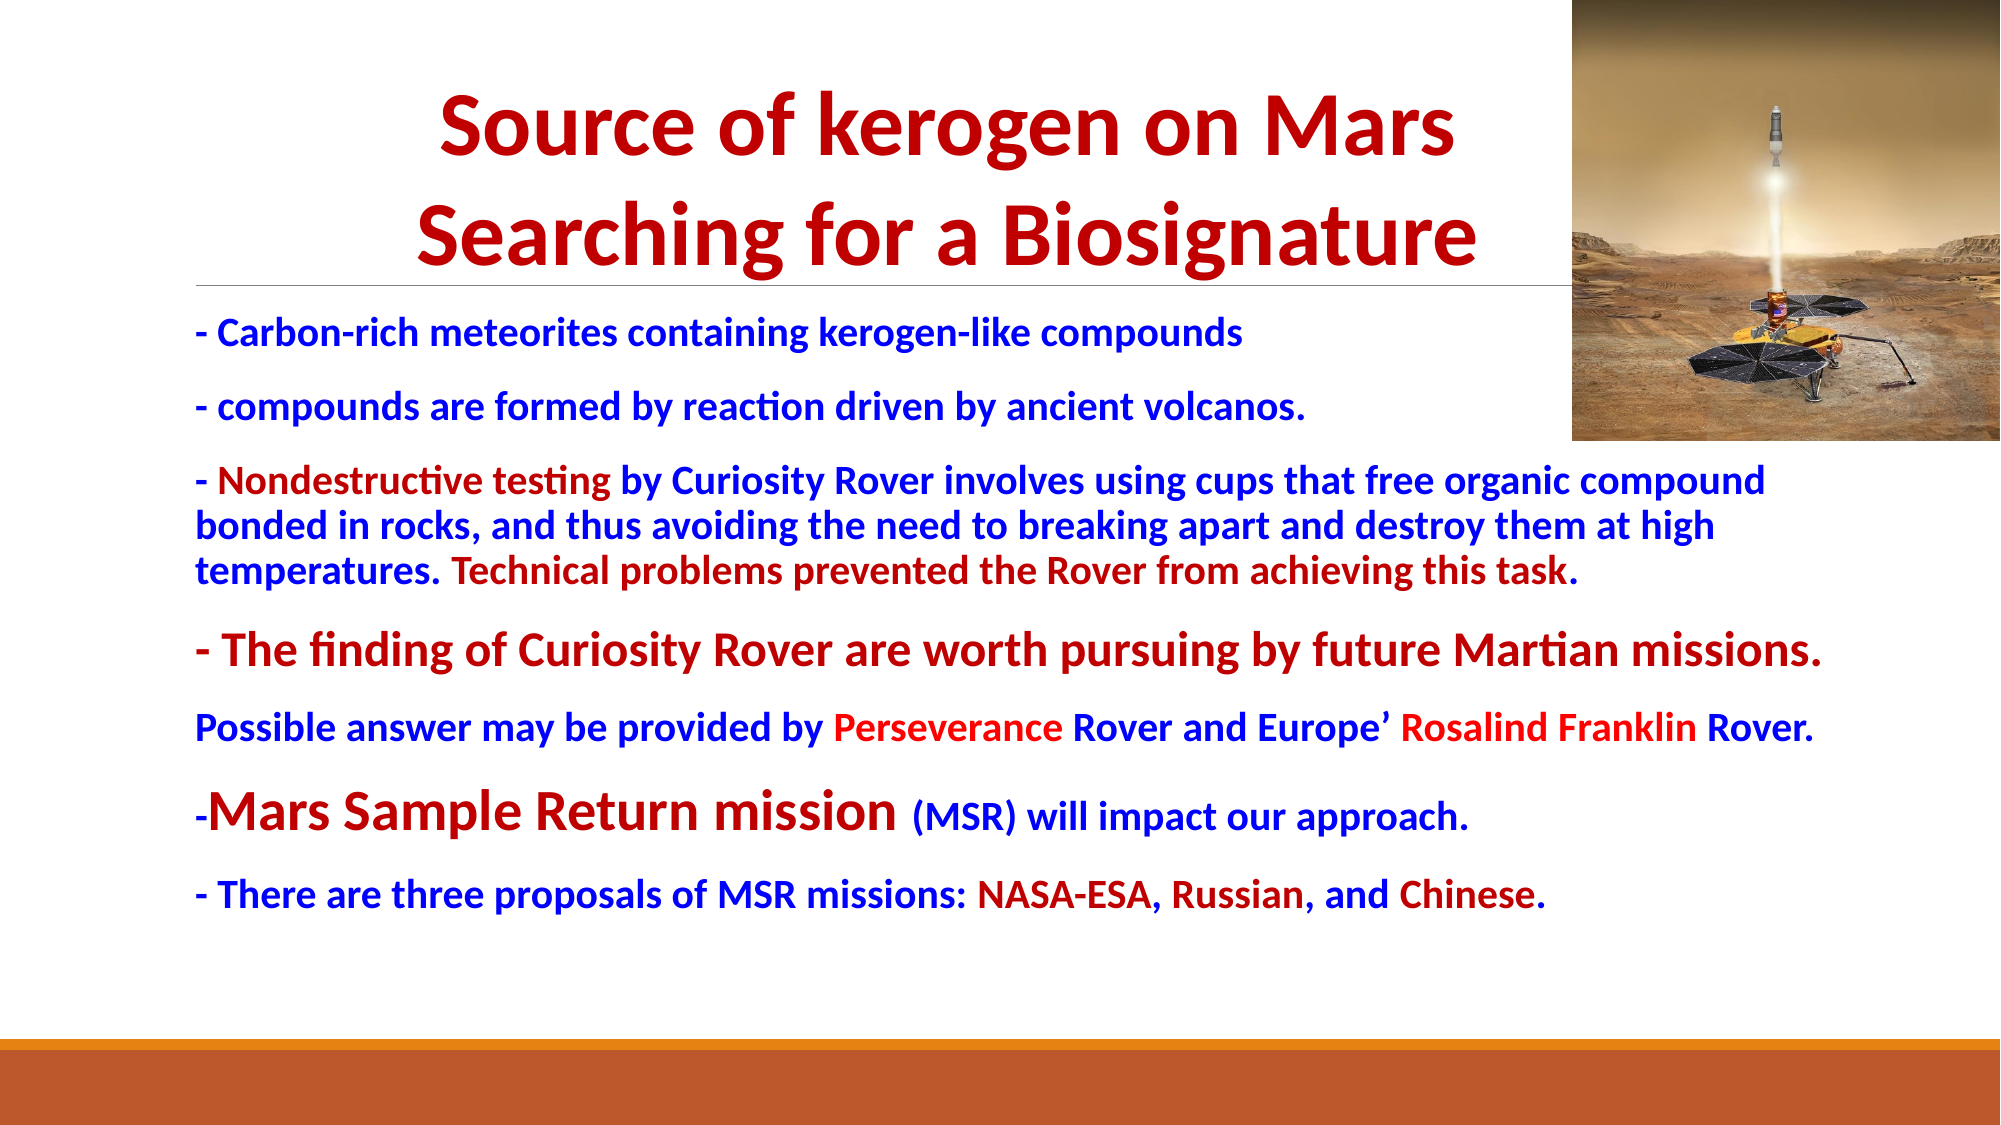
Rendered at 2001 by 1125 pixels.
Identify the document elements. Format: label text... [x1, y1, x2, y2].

list - Carbon-rich meteorites containing kerogen-like compounds - compounds are formed by reaction driven by ancient volcanos. - Nondestructive testing by Curiosity Rover involves using cups that free organic compound bonded in rocks, and thus avoiding the need to breaking apart and destroy them at high temperatures. Technical problems prevented the Rover from achieving this task. - The finding of Curiosity Rover are worth pursuing by future Martian missions. Possible answer may be provided by Perseverance Rover and Europe’ Rosalind Franklin Rover. -Mars Sample Return mission (MSR) will impact our approach. - There are three proposals of MSR missions: NASA-ESA, Russian, and Chinese. [180, 302, 1830, 963]
text_box Source of kerogen on Mars Searching for a Biosignature [401, 56, 1496, 292]
picture [1571, 0, 2000, 441]
